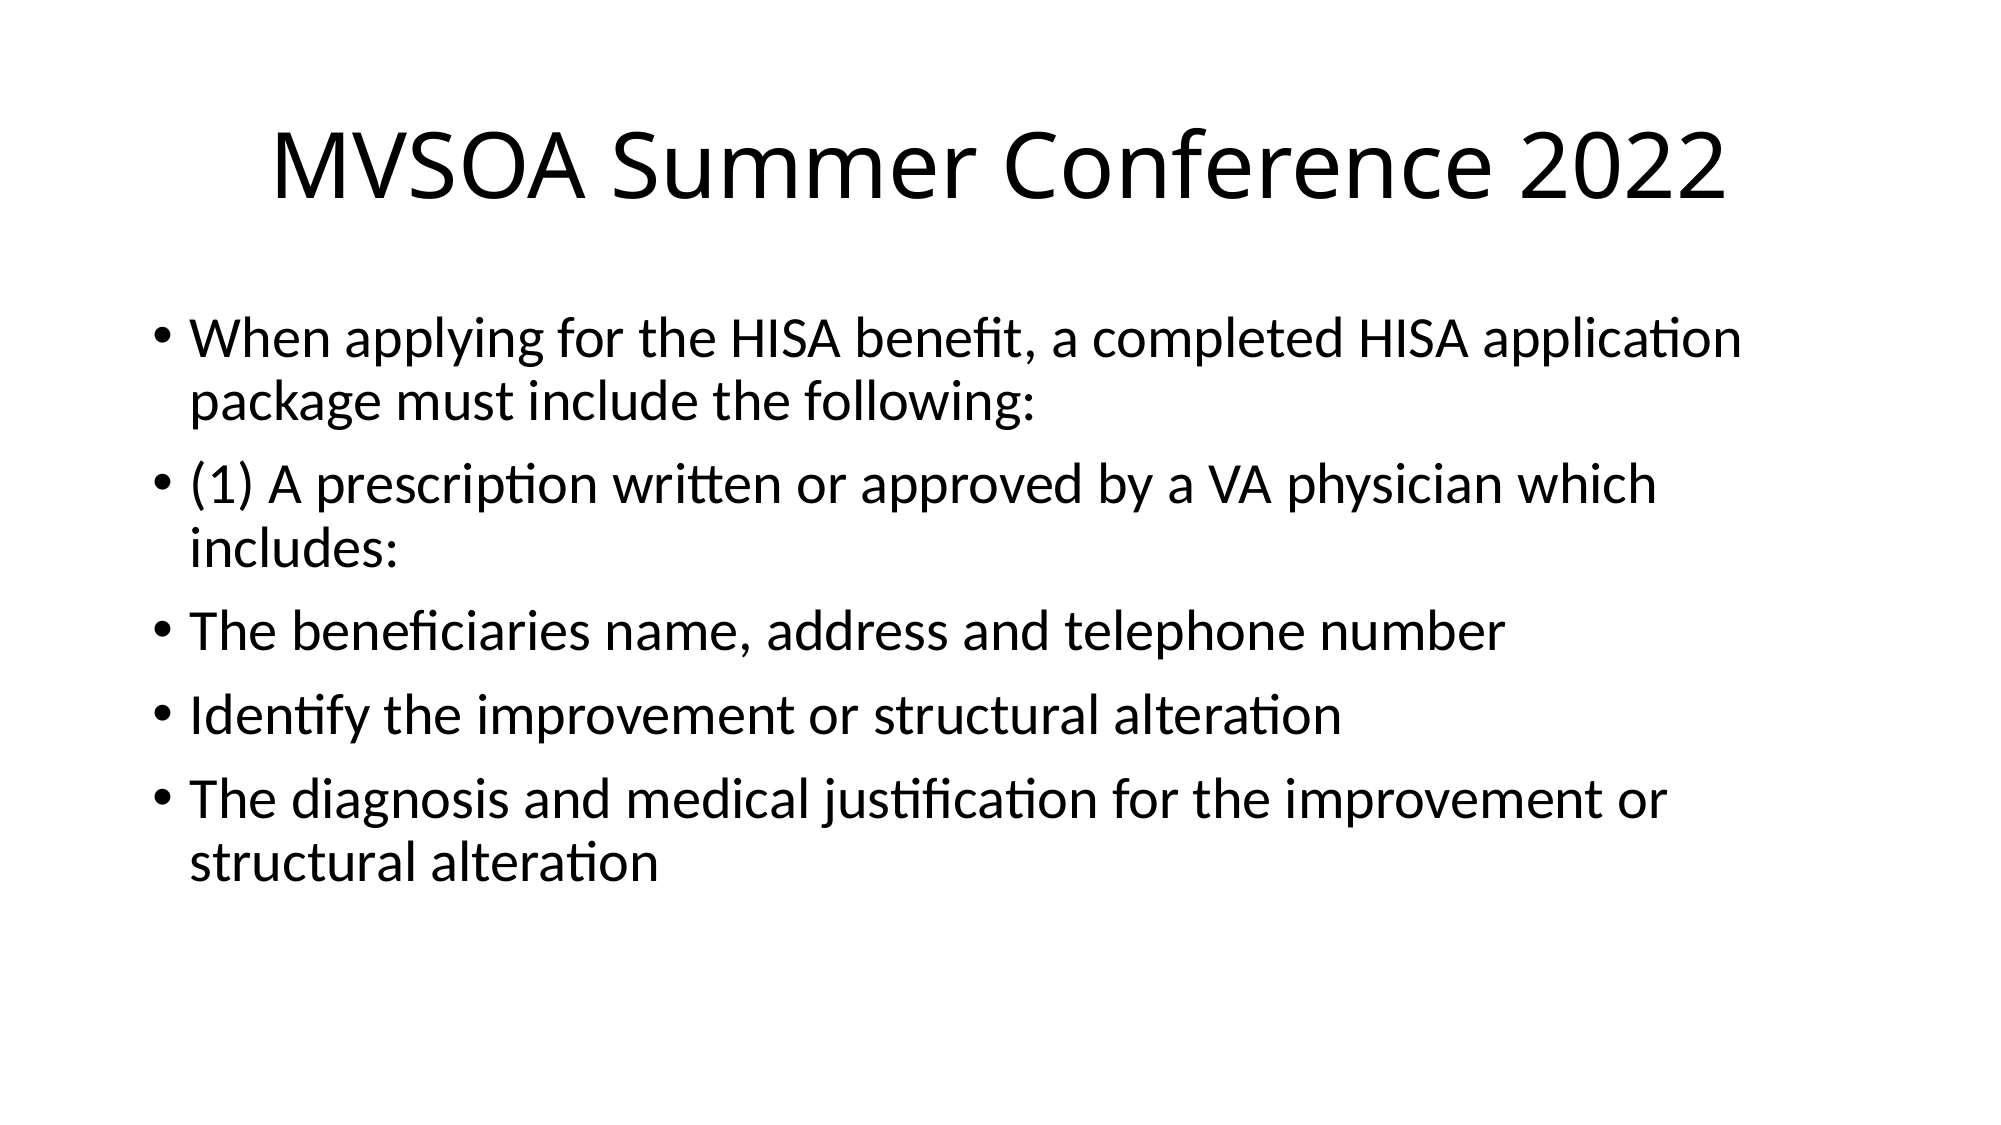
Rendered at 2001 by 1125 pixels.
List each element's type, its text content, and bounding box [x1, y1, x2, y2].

title MVSOA Summer Conference 2022 [137, 59, 1863, 278]
list When applying for the HISA benefit, a completed HISA application package must include the following: (1) A prescription written or approved by a VA physician which includes: The beneficiaries name, address and telephone number Identify the improvement or structural alteration The diagnosis and medical justification for the improvement or structural alteration [137, 299, 1863, 1014]
